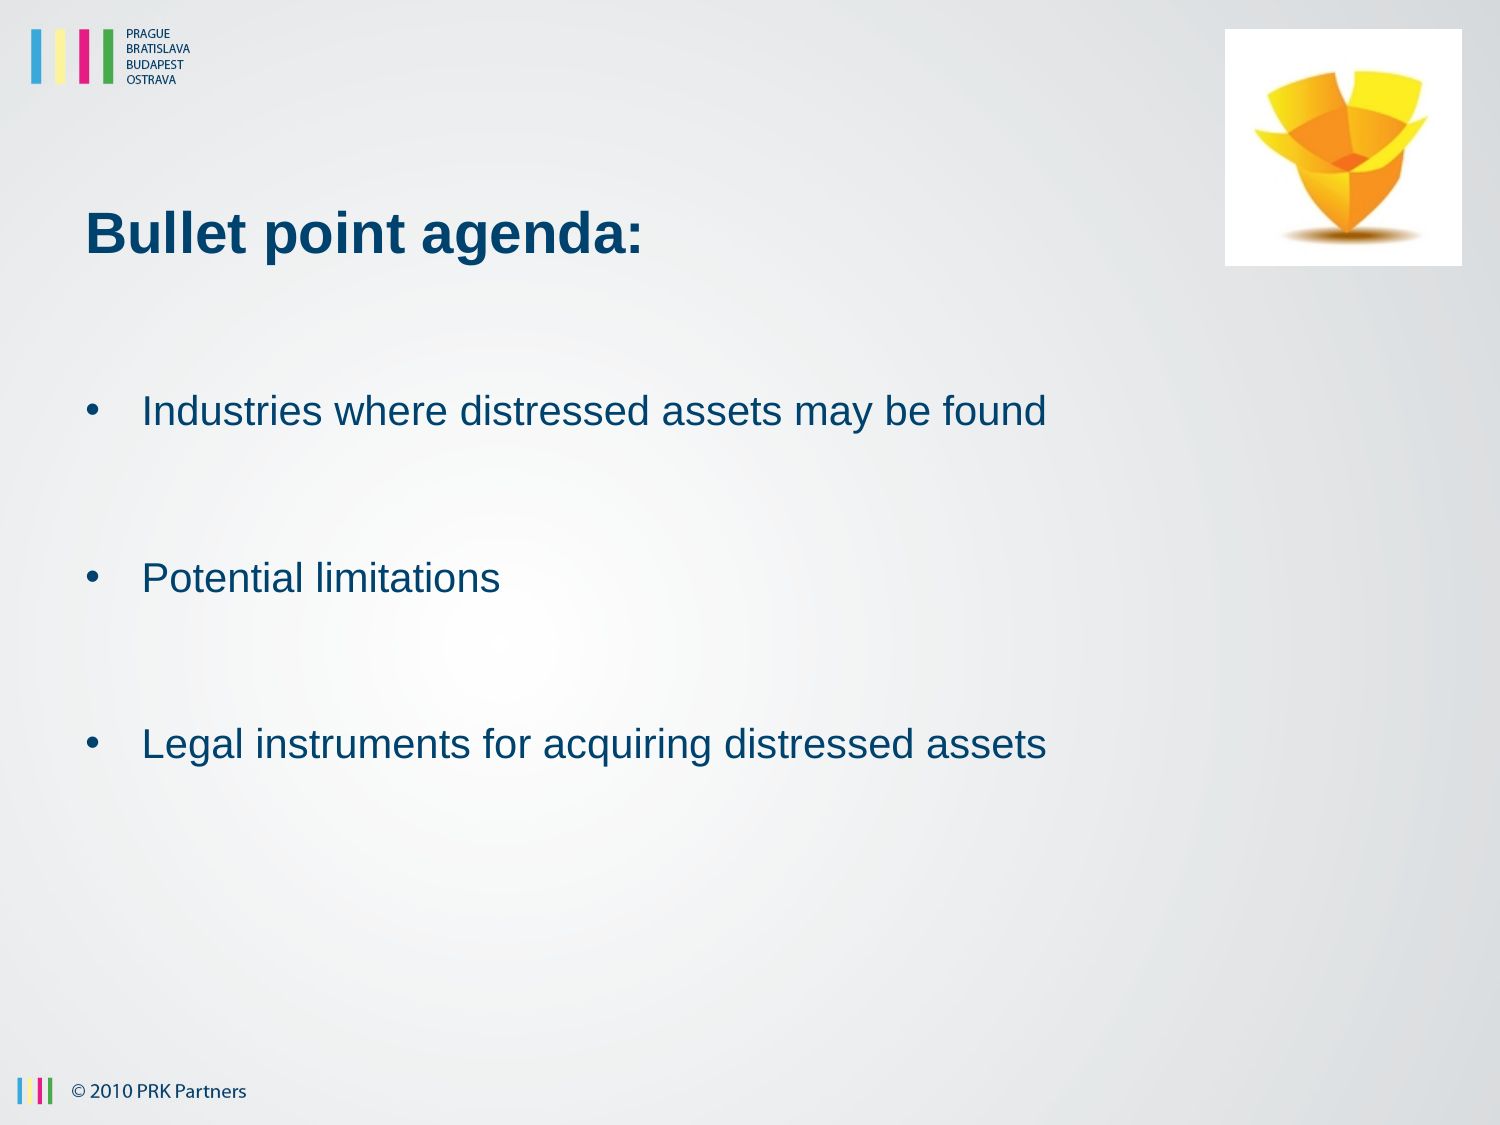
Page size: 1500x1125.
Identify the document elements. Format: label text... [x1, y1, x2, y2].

title Bullet point agenda: [70, 187, 1466, 329]
list Industries where distressed assets may be found Potential limitations Legal instruments for acquiring distressed assets [70, 351, 1430, 1009]
picture [0, 0, 1500, 1125]
